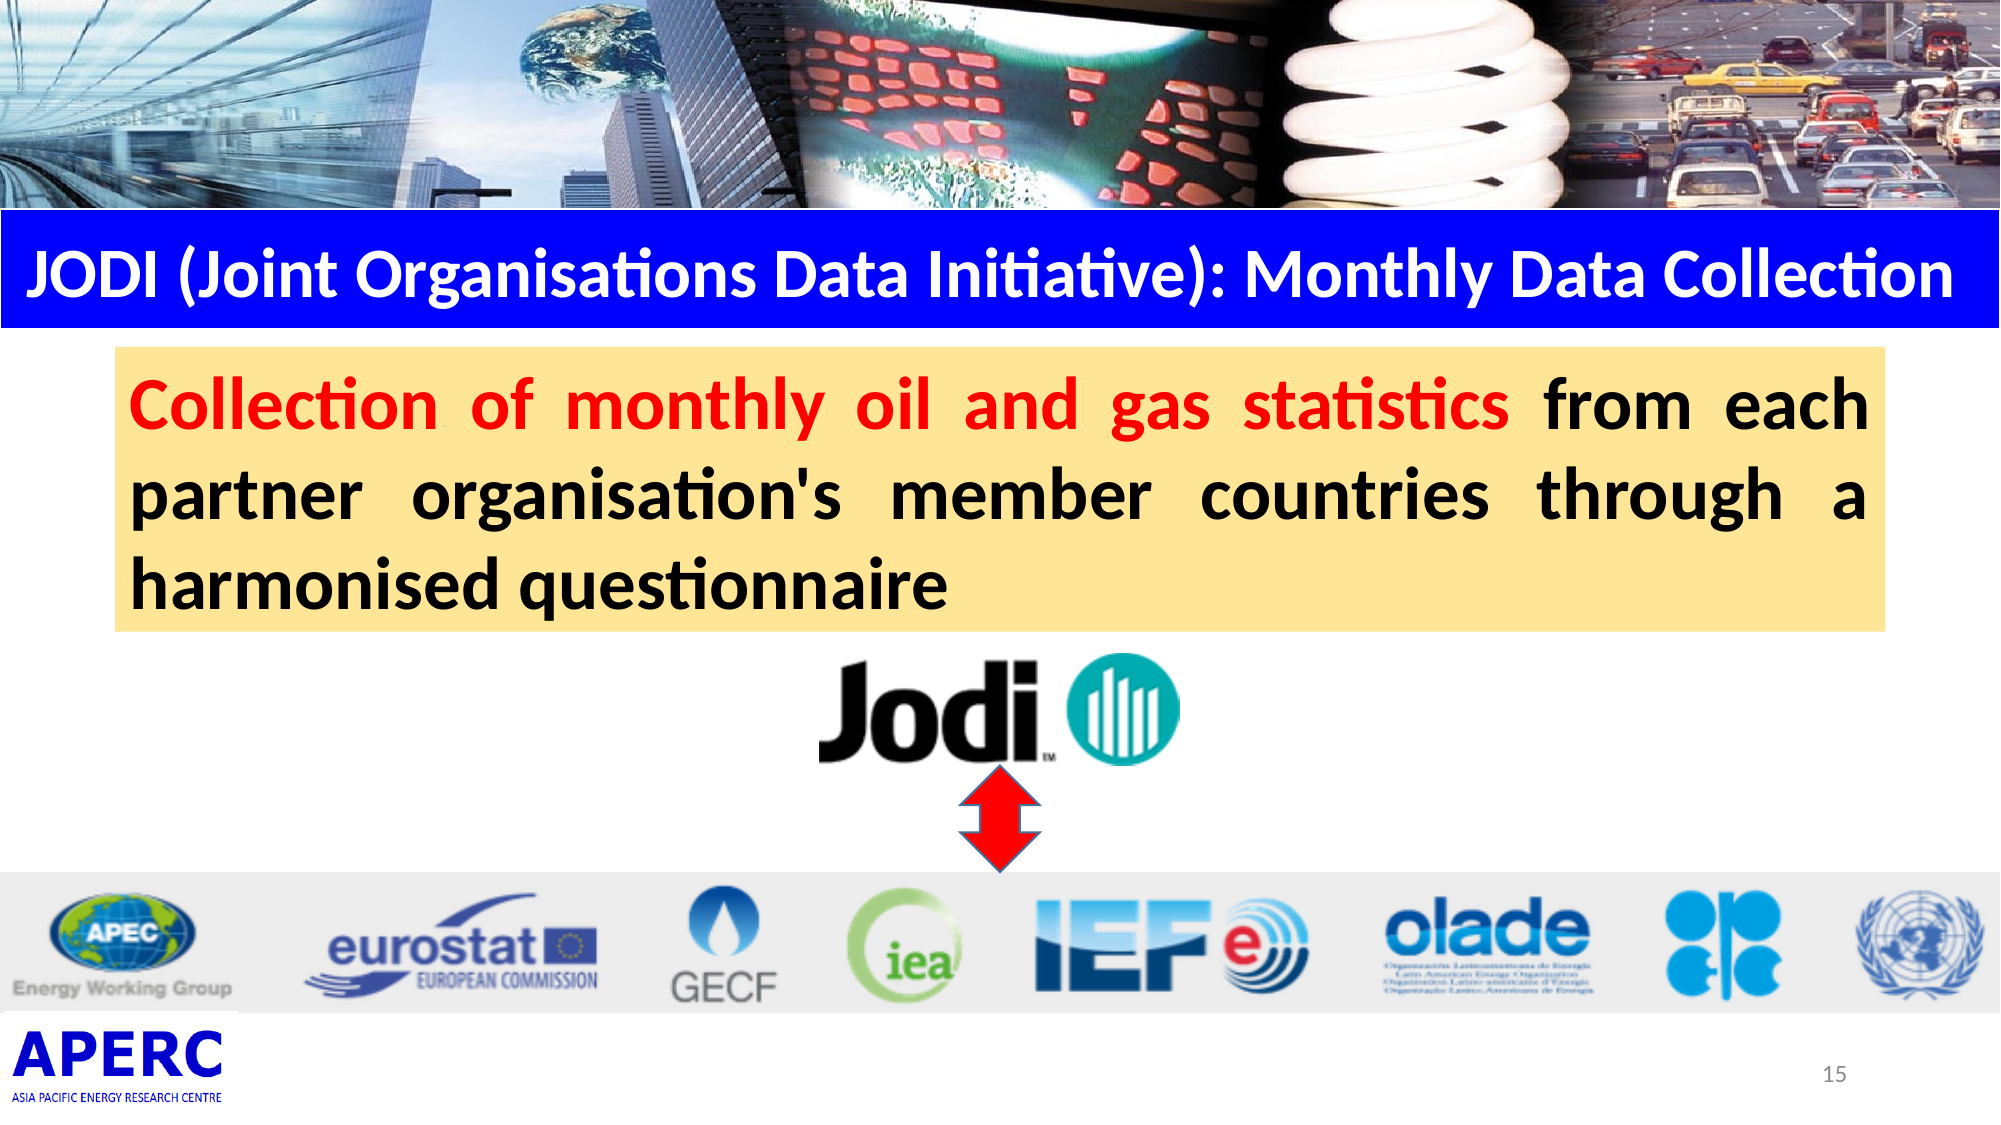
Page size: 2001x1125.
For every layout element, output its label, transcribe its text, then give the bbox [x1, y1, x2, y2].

picture [0, 871, 2000, 1125]
slide_number 15 [1412, 1042, 1863, 1103]
text_box [957, 766, 1043, 871]
text_box JODI (Joint Organisations Data Initiative): Monthly Data Collection [0, 220, 2000, 329]
picture [819, 653, 1180, 766]
text_box Collection of monthly oil and gas statistics from each partner organisation's member countries through a harmonised questionnaire [115, 347, 1886, 632]
picture [0, 0, 2000, 220]
